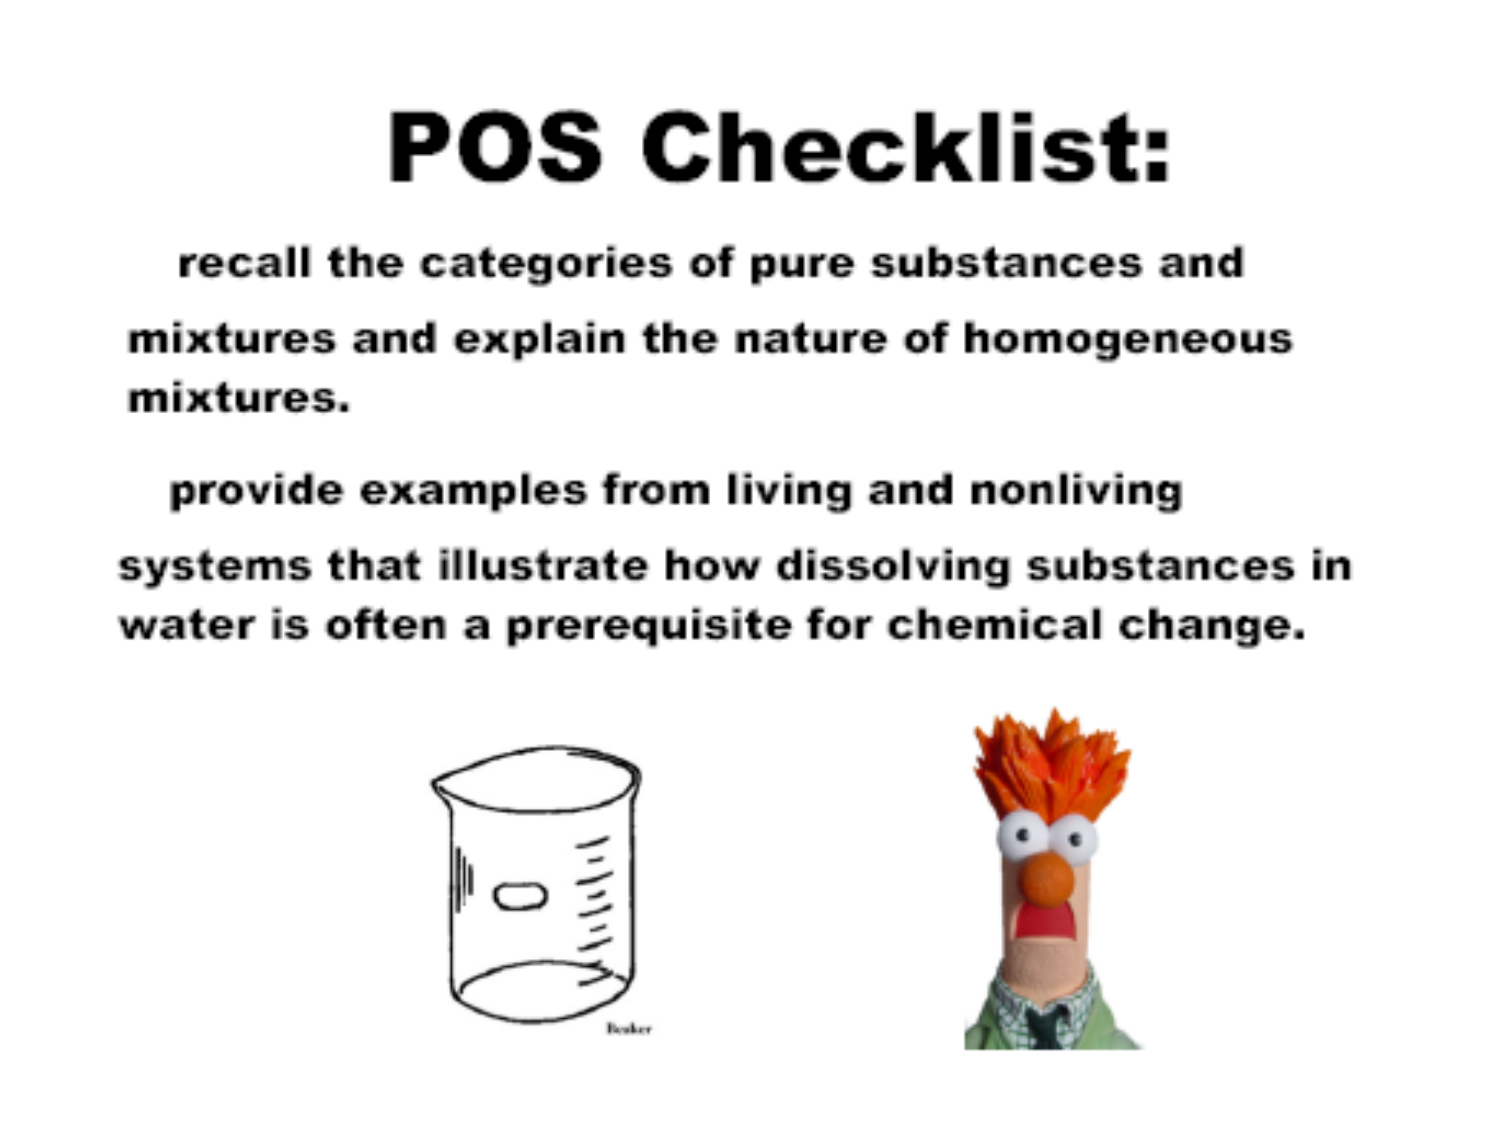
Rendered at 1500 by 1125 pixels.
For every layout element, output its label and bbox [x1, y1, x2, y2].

picture [937, 687, 1176, 1069]
picture [99, 74, 1401, 673]
picture [412, 712, 680, 1075]
